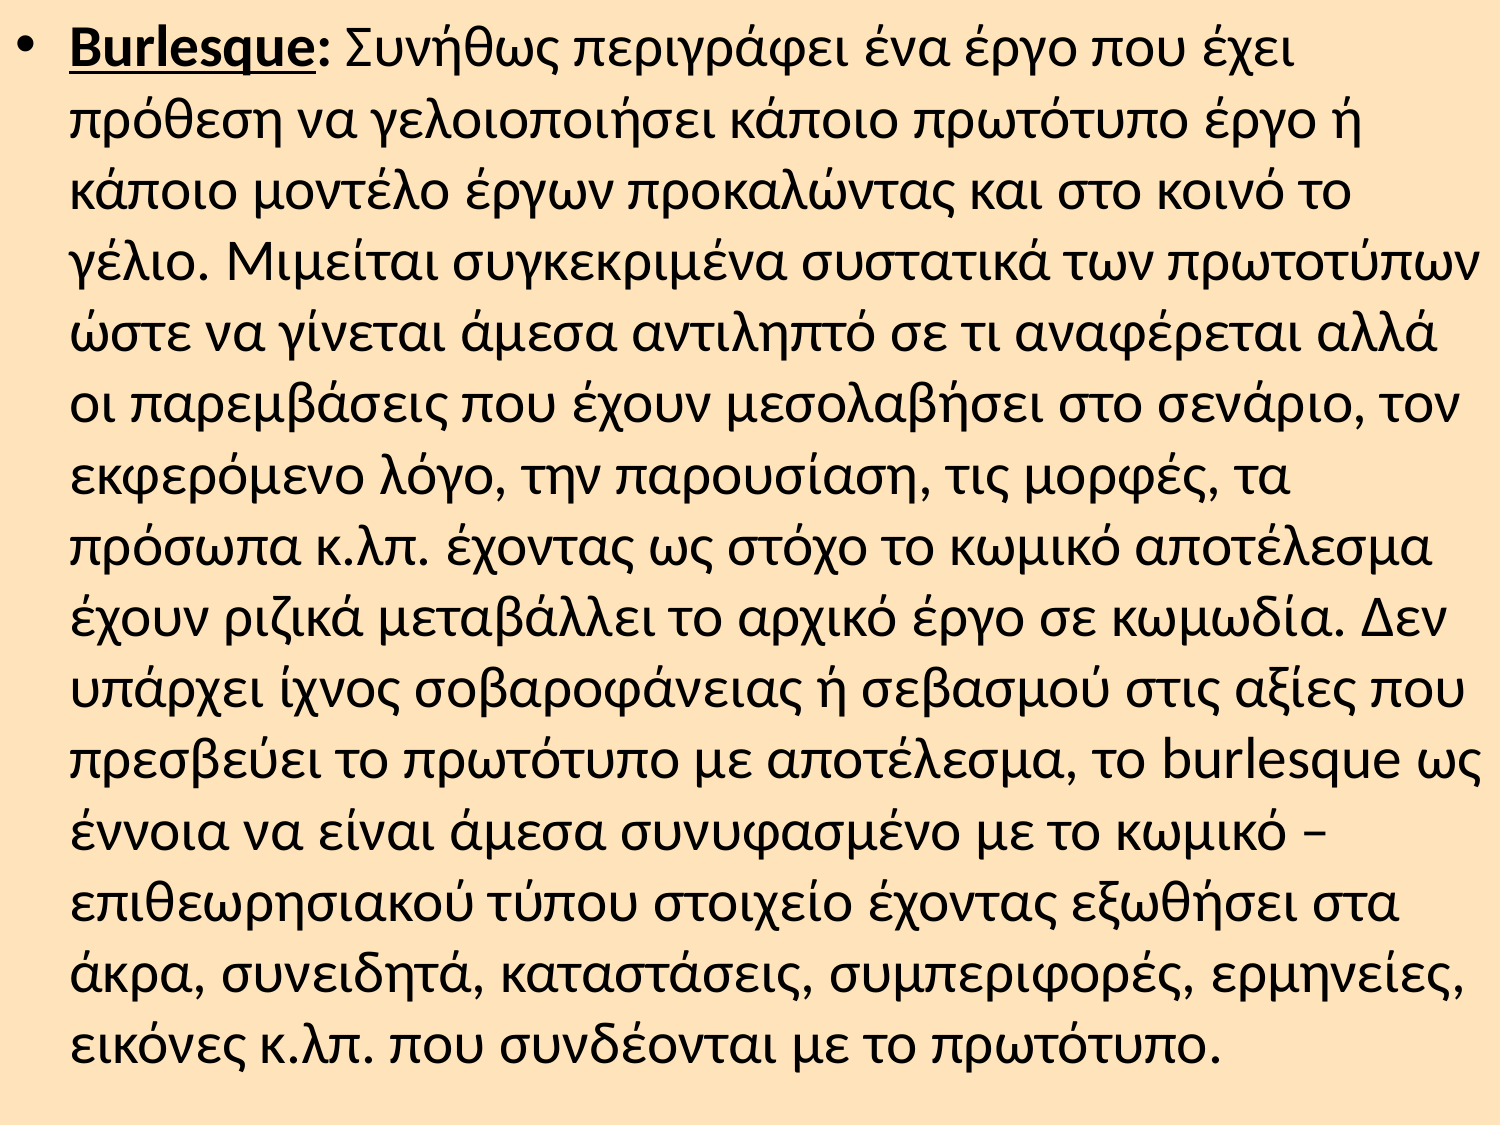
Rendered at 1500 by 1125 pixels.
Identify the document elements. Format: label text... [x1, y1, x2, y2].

list Burlesque: Συνήθως περιγράφει ένα έργο που έχει πρόθεση να γελοιοποιήσει κάποιο πρωτότυπο έργο ή κάποιο μοντέλο έργων προκαλώντας και στο κοινό το γέλιο. Μιμείται συγκεκριμένα συστατικά των πρωτοτύπων ώστε να γίνεται άμεσα αντιληπτό σε τι αναφέρεται αλλά οι παρεμβάσεις που έχουν μεσολαβήσει στο σενάριο, τον εκφερόμενο λόγο, την παρουσίαση, τις μορφές, τα πρόσωπα κ.λπ. έχοντας ως στόχο το κωμικό αποτέλεσμα έχουν ριζικά μεταβάλλει το αρχικό έργο σε κωμωδία. Δεν υπάρχει ίχνος σοβαροφάνειας ή σεβασμού στις αξίες που πρεσβεύει το πρωτότυπο με αποτέλεσμα, το burlesque ως έννοια να είναι άμεσα συνυφασμένο με το κωμικό – επιθεωρησιακού τύπου στοιχείο έχοντας εξωθήσει στα άκρα, συνειδητά, καταστάσεις, συμπεριφορές, ερμηνείες, εικόνες κ.λπ. που συνδέονται με το πρωτότυπο. [0, 0, 1500, 1125]
